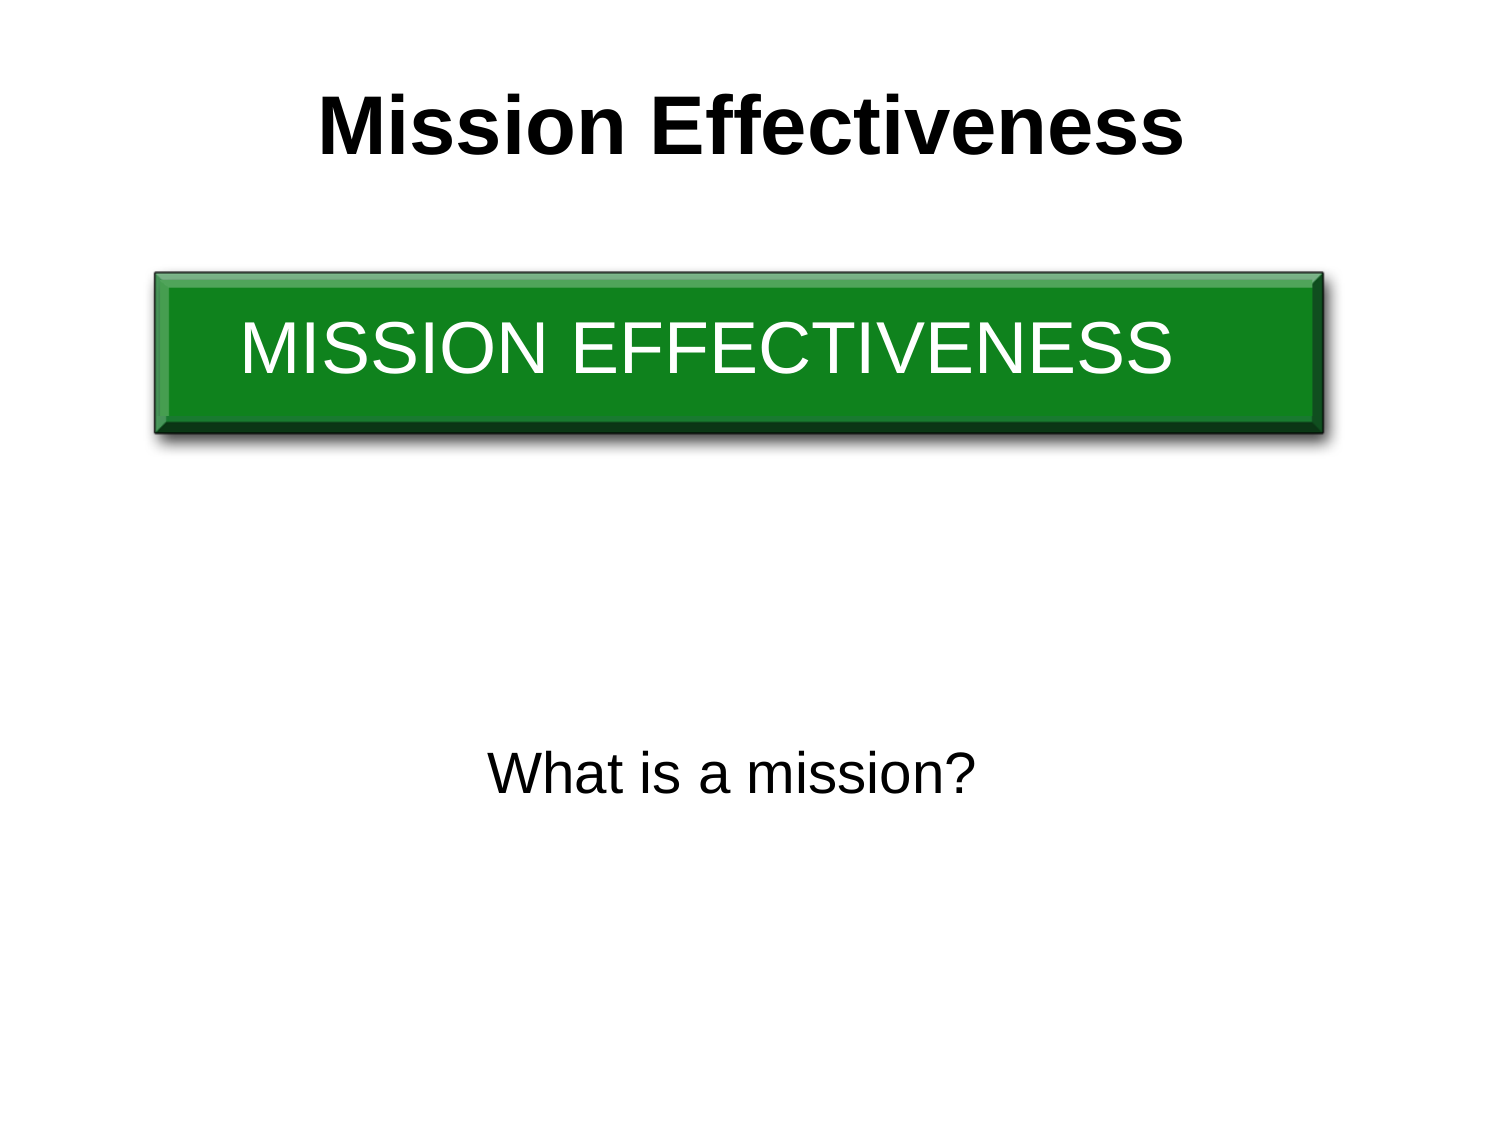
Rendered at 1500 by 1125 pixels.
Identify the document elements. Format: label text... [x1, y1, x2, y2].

picture [143, 264, 1345, 459]
text_box What is a mission? [131, 727, 1357, 813]
text_box Mission Effectiveness [281, 70, 1223, 172]
